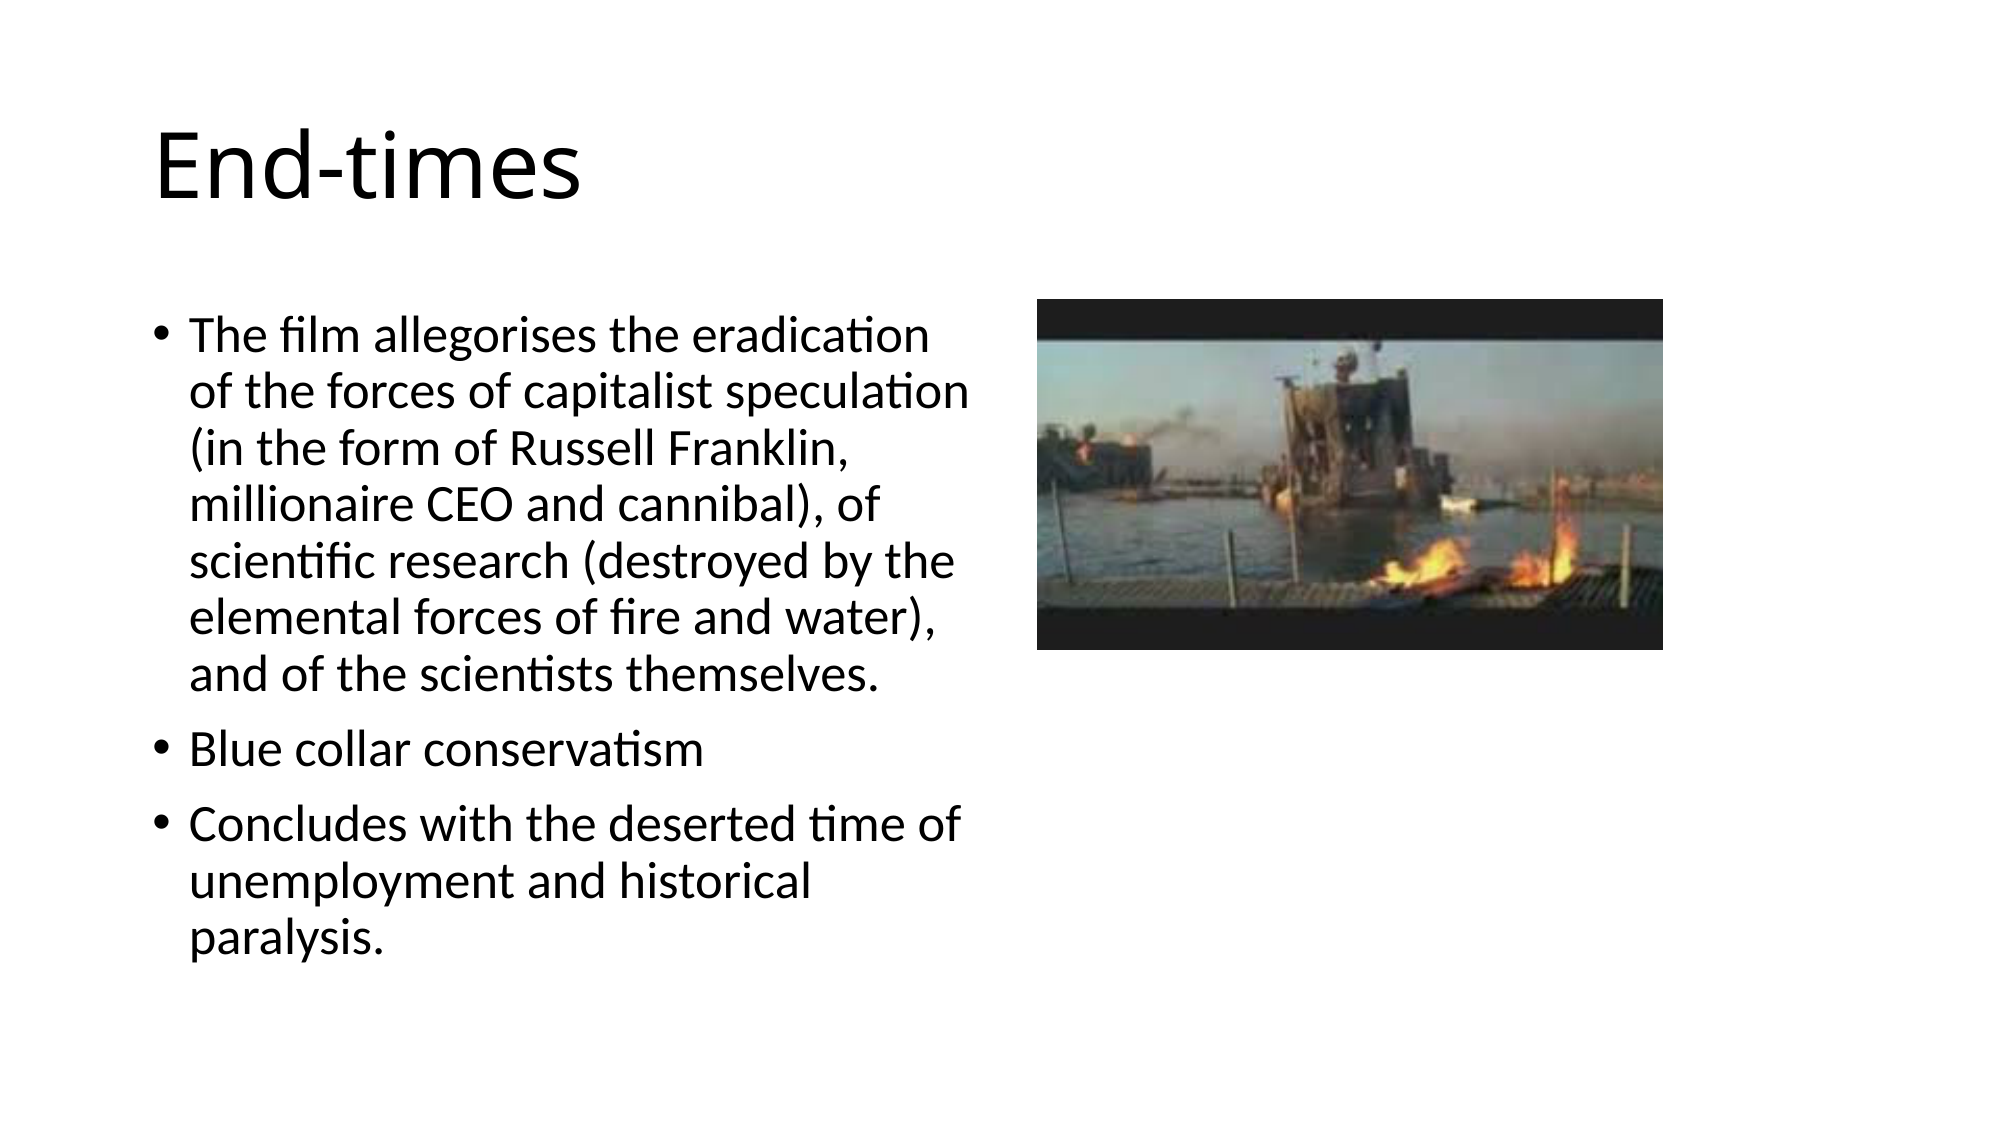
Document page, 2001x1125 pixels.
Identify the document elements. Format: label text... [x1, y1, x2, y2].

title End-times [137, 59, 1863, 278]
list The film allegorises the eradication of the forces of capitalist speculation (in the form of Russell Franklin, millionaire CEO and cannibal), of scientific research (destroyed by the elemental forces of fire and water), and of the scientists themselves. Blue collar conservatism Concludes with the deserted time of unemployment and historical paralysis. [137, 299, 988, 1014]
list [1037, 299, 1663, 650]
